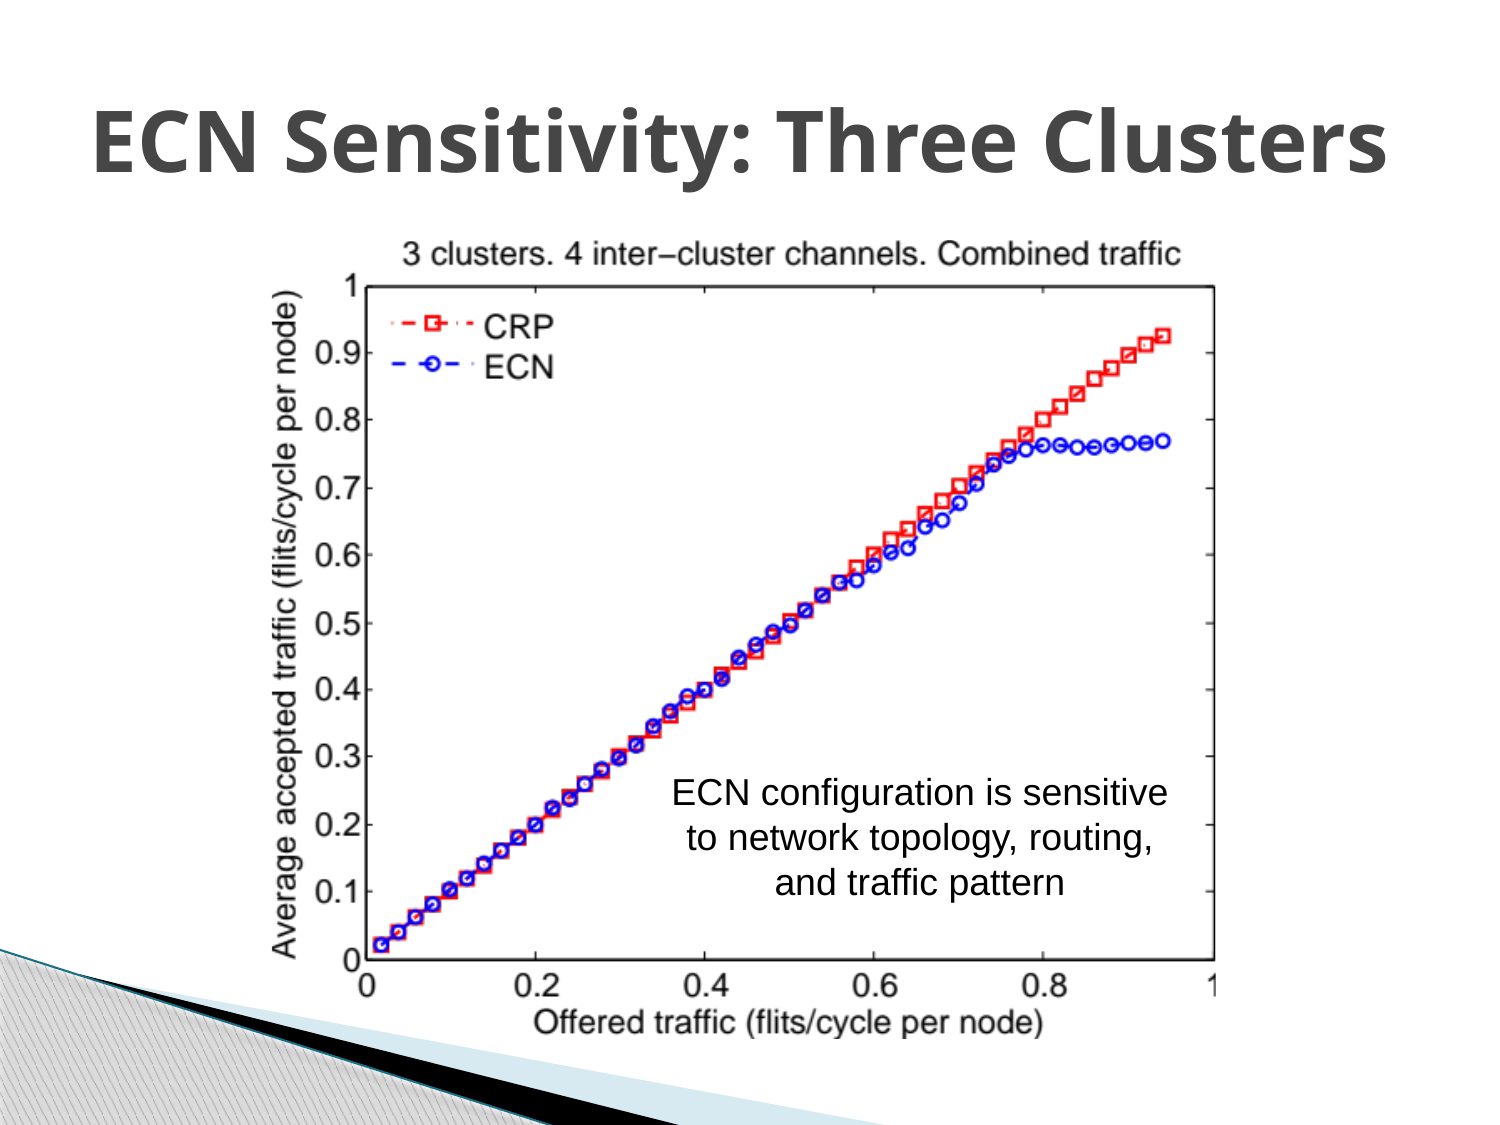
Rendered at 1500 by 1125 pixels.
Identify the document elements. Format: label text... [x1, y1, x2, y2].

title ECN Sensitivity: Three Clusters [75, 45, 1425, 233]
picture [271, 240, 1216, 1039]
